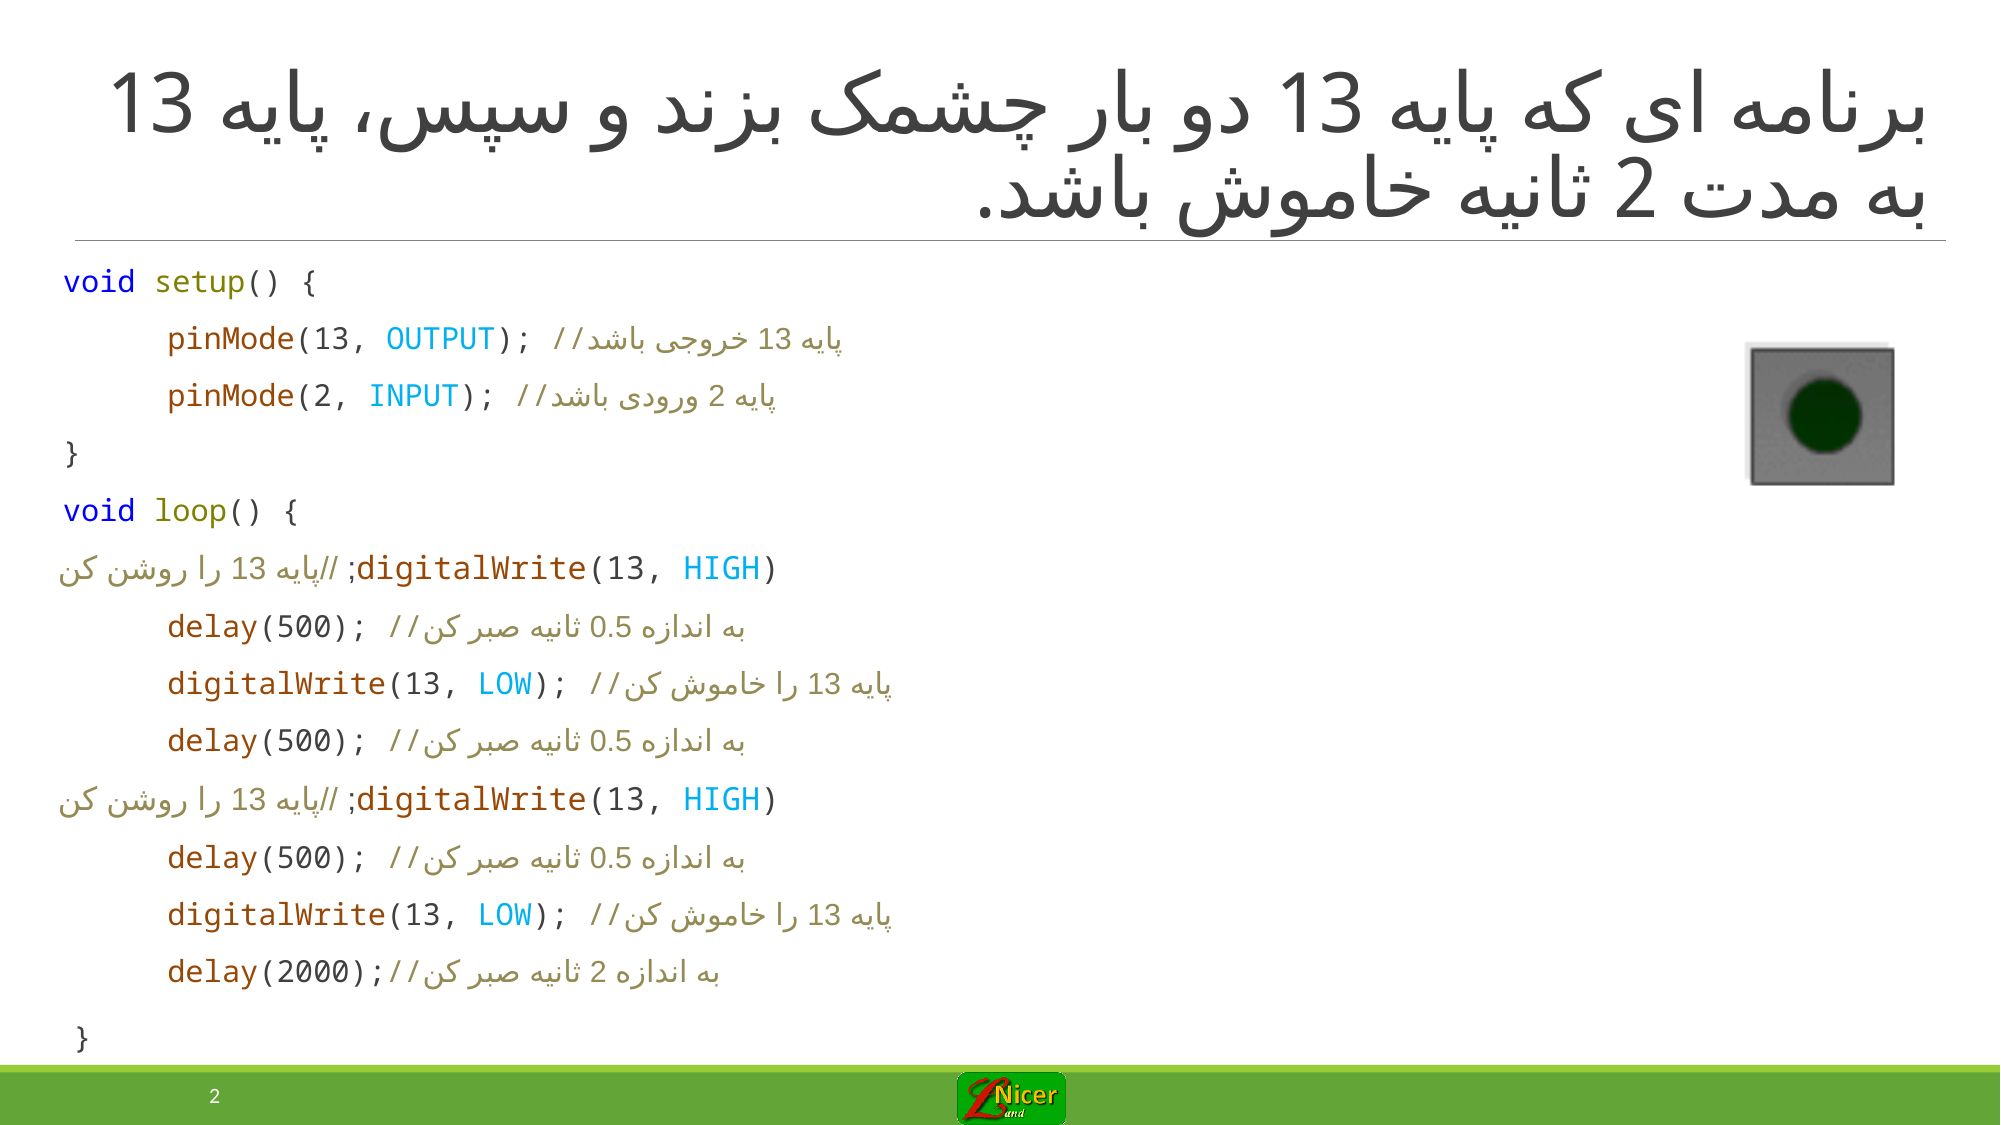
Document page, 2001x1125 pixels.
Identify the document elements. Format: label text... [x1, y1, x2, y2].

slide_number 2 [19, 1065, 236, 1125]
list void setup() { pinMode(13, OUTPUT); //پایه 13 خروجی باشد pinMode(2, INPUT); //پایه 2 ورودی باشد } void loop() { digitalWrite(13, HIGH); //پایه 13 را روشن کن delay(500); //به اندازه 0.5 ثانیه صبر کن digitalWrite(13, LOW); //پایه 13 را خاموش کن delay(500); //به اندازه 0.5 ثانیه صبر کن digitalWrite(13, HIGH); //پایه 13 را روشن کن delay(500); //به اندازه 0.5 ثانیه صبر کن digitalWrite(13, LOW); //پایه 13 را خاموش کن delay(2000); //به اندازه 2 ثانیه صبر کن } [57, 248, 1946, 1063]
picture [1743, 340, 1895, 486]
picture [957, 1072, 1066, 1125]
title برنامه ای که پایه 13 دو بار چشمک بزند و سپس، پایه 13 به مدت 2 ثانیه خاموش باشد. [57, 30, 1946, 242]
